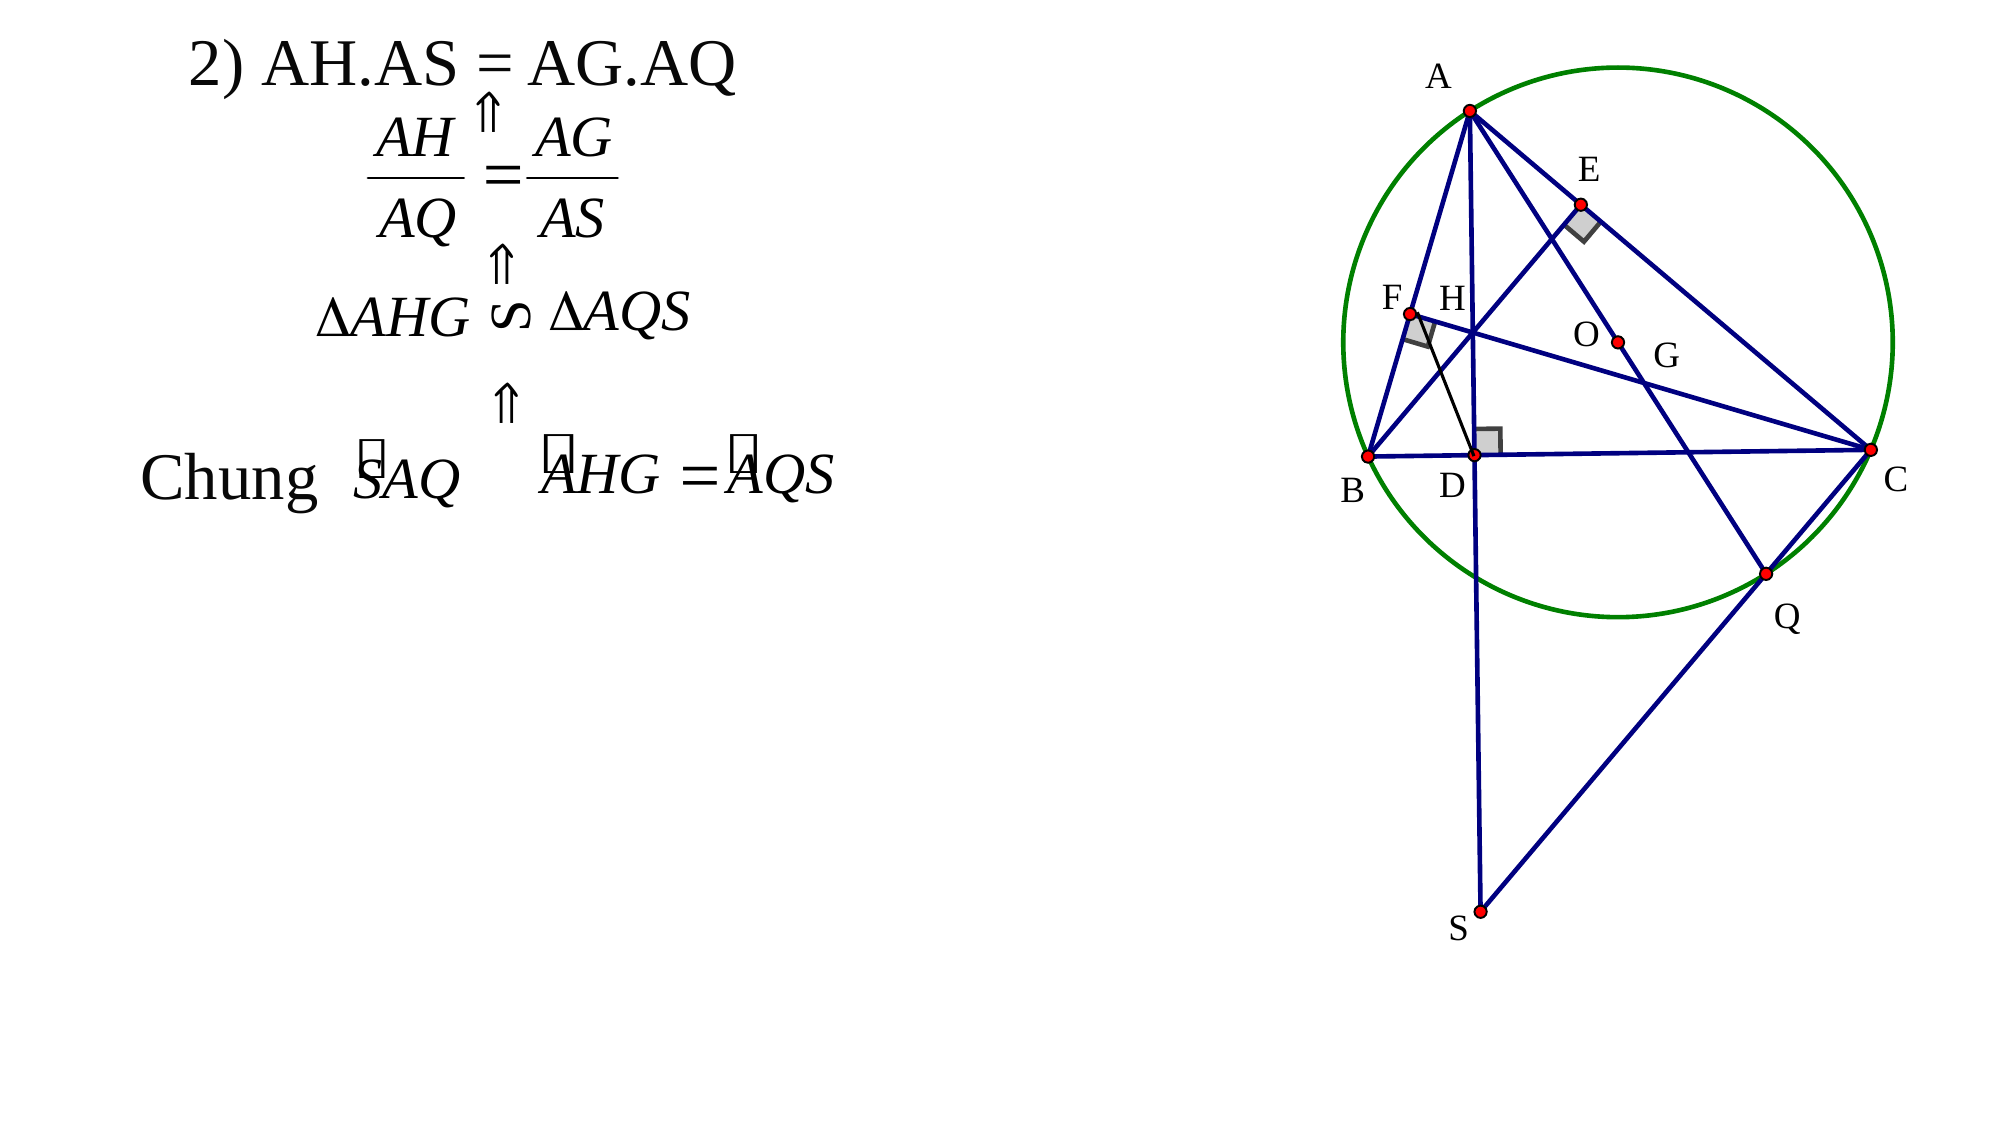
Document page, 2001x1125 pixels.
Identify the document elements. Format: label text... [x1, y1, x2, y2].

text_box 2) AH.AS = AG.AQ [174, 11, 844, 107]
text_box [482, 227, 523, 291]
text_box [544, 284, 700, 349]
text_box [1417, 312, 1474, 456]
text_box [311, 290, 475, 343]
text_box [363, 107, 623, 256]
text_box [469, 76, 509, 107]
picture [1318, 36, 1932, 968]
text_box S [464, 256, 550, 348]
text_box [533, 429, 842, 513]
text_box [349, 433, 464, 517]
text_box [487, 367, 528, 430]
text_box Chung [125, 425, 510, 520]
